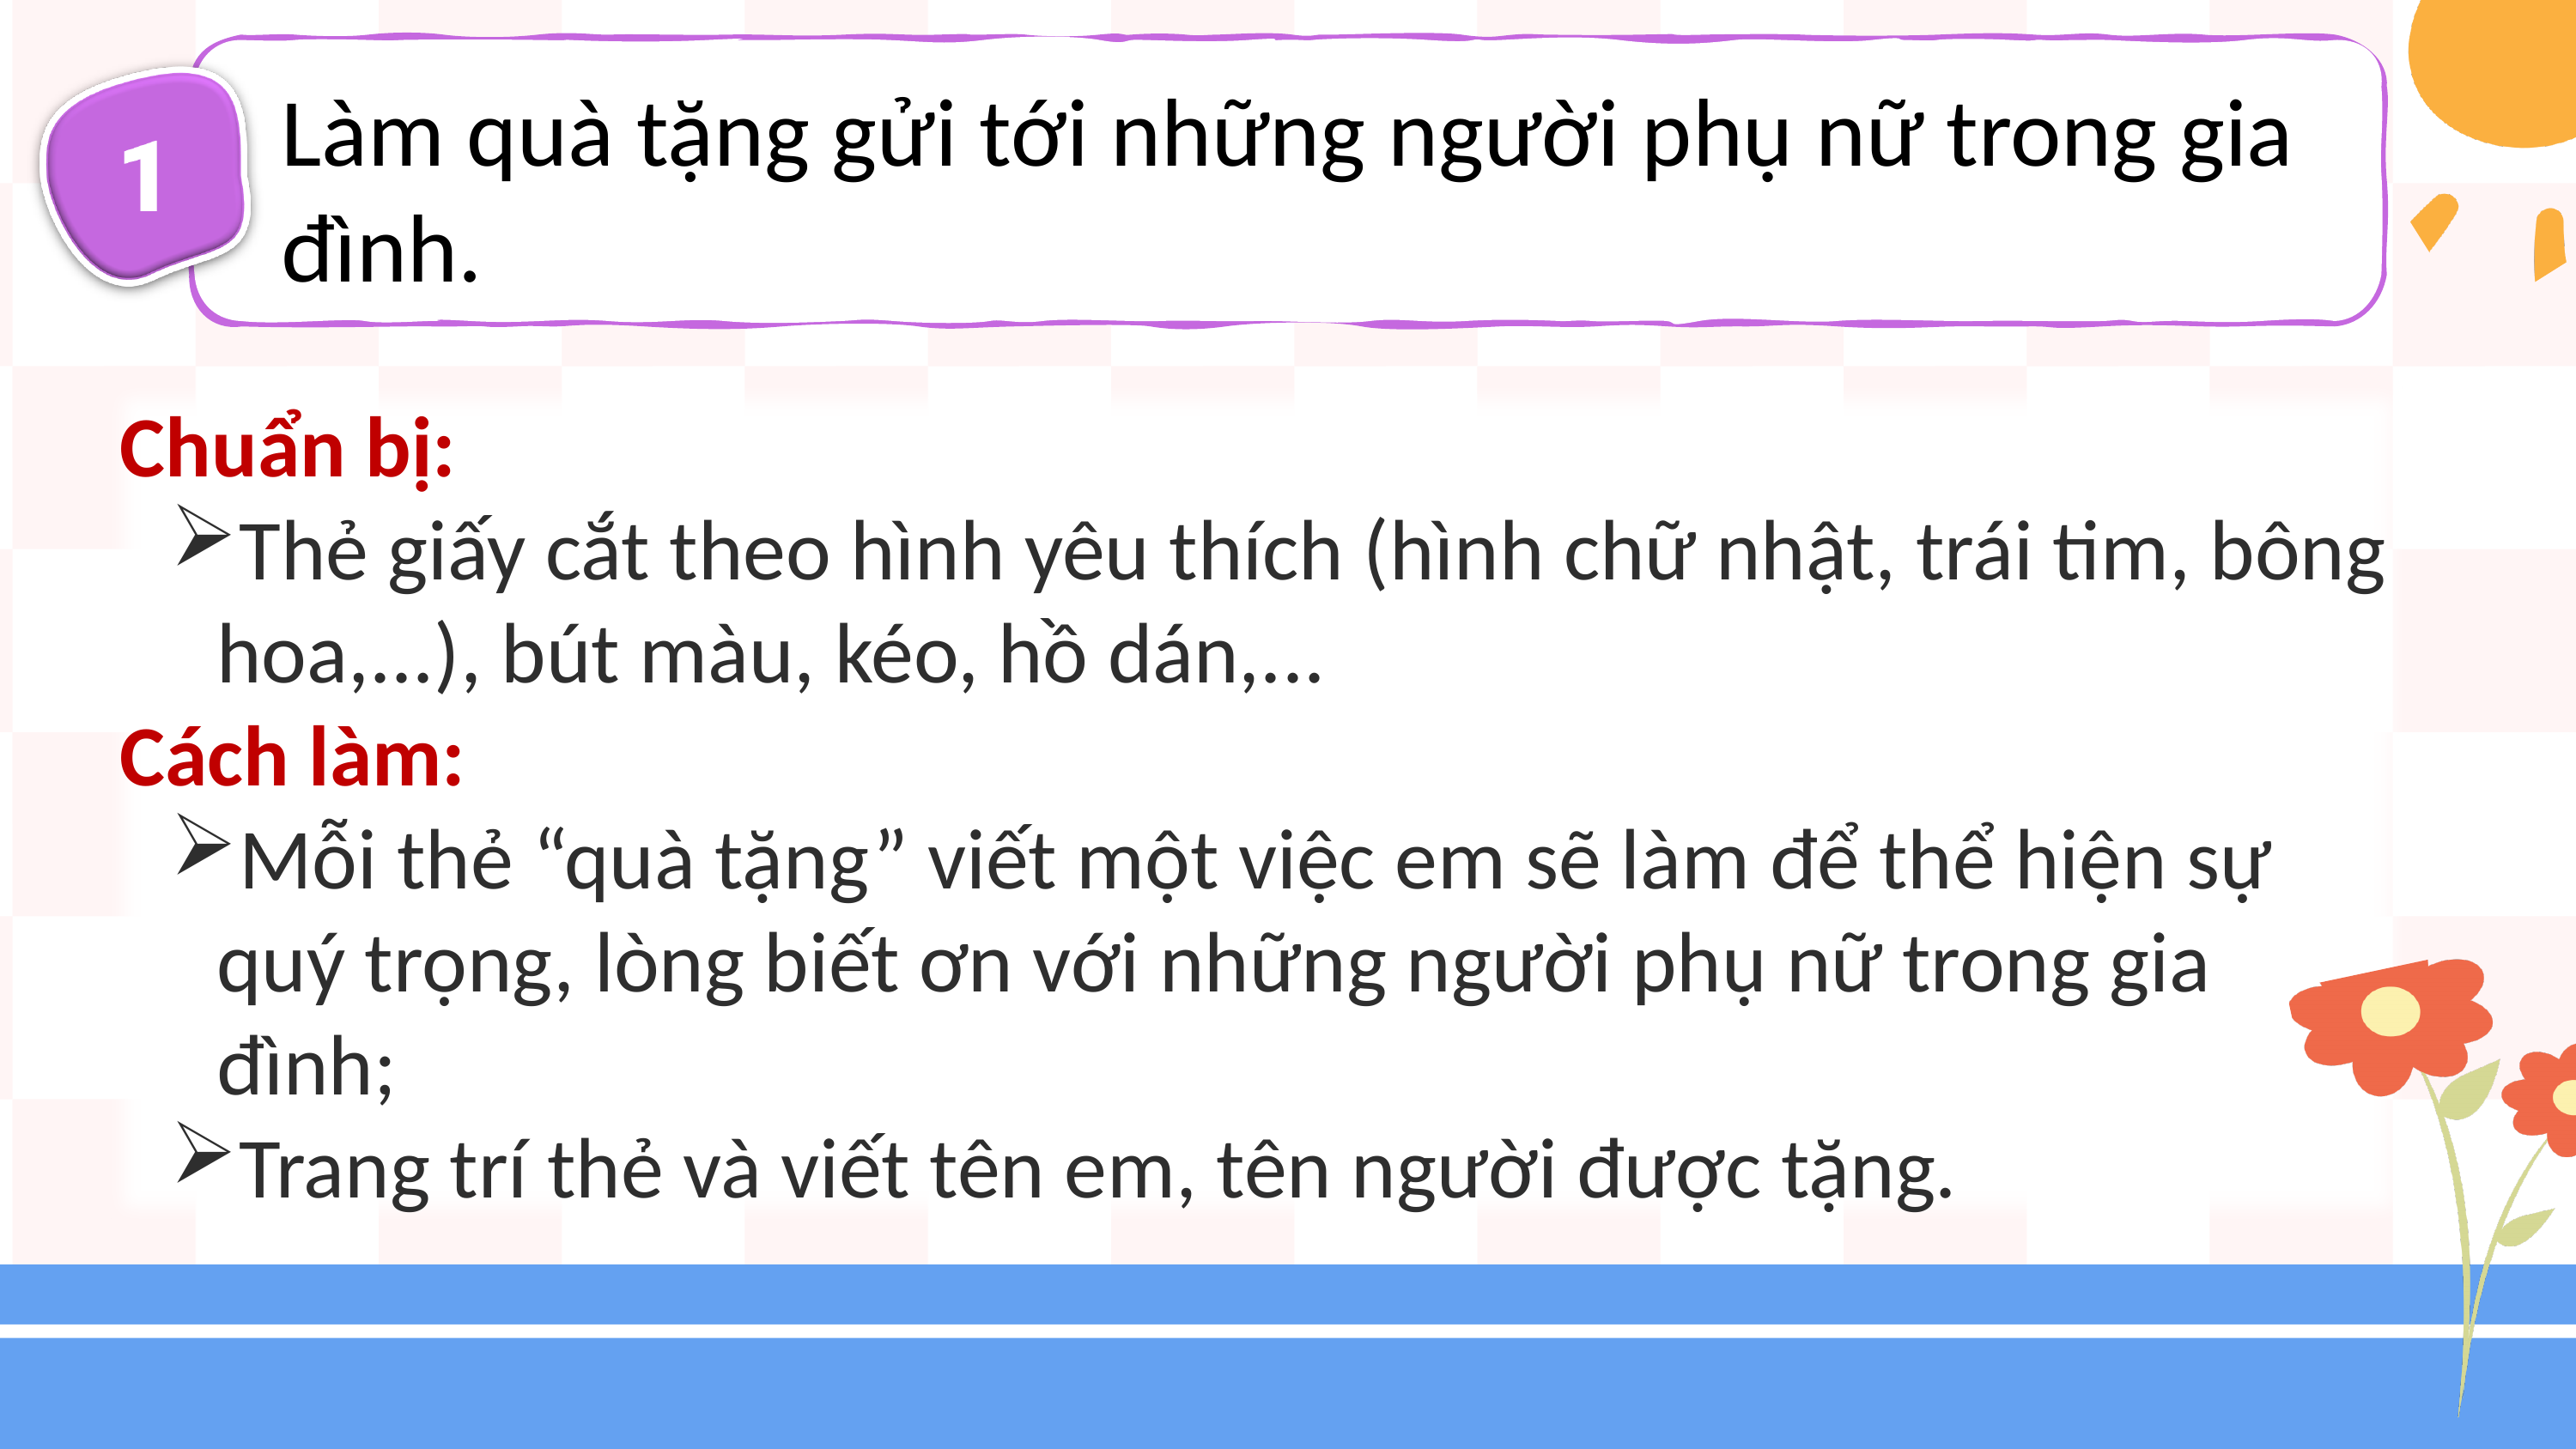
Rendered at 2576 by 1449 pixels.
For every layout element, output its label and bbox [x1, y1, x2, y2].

text_box [0, 1264, 2576, 1449]
picture [0, 0, 2576, 1264]
text_box [21, 39, 2382, 322]
